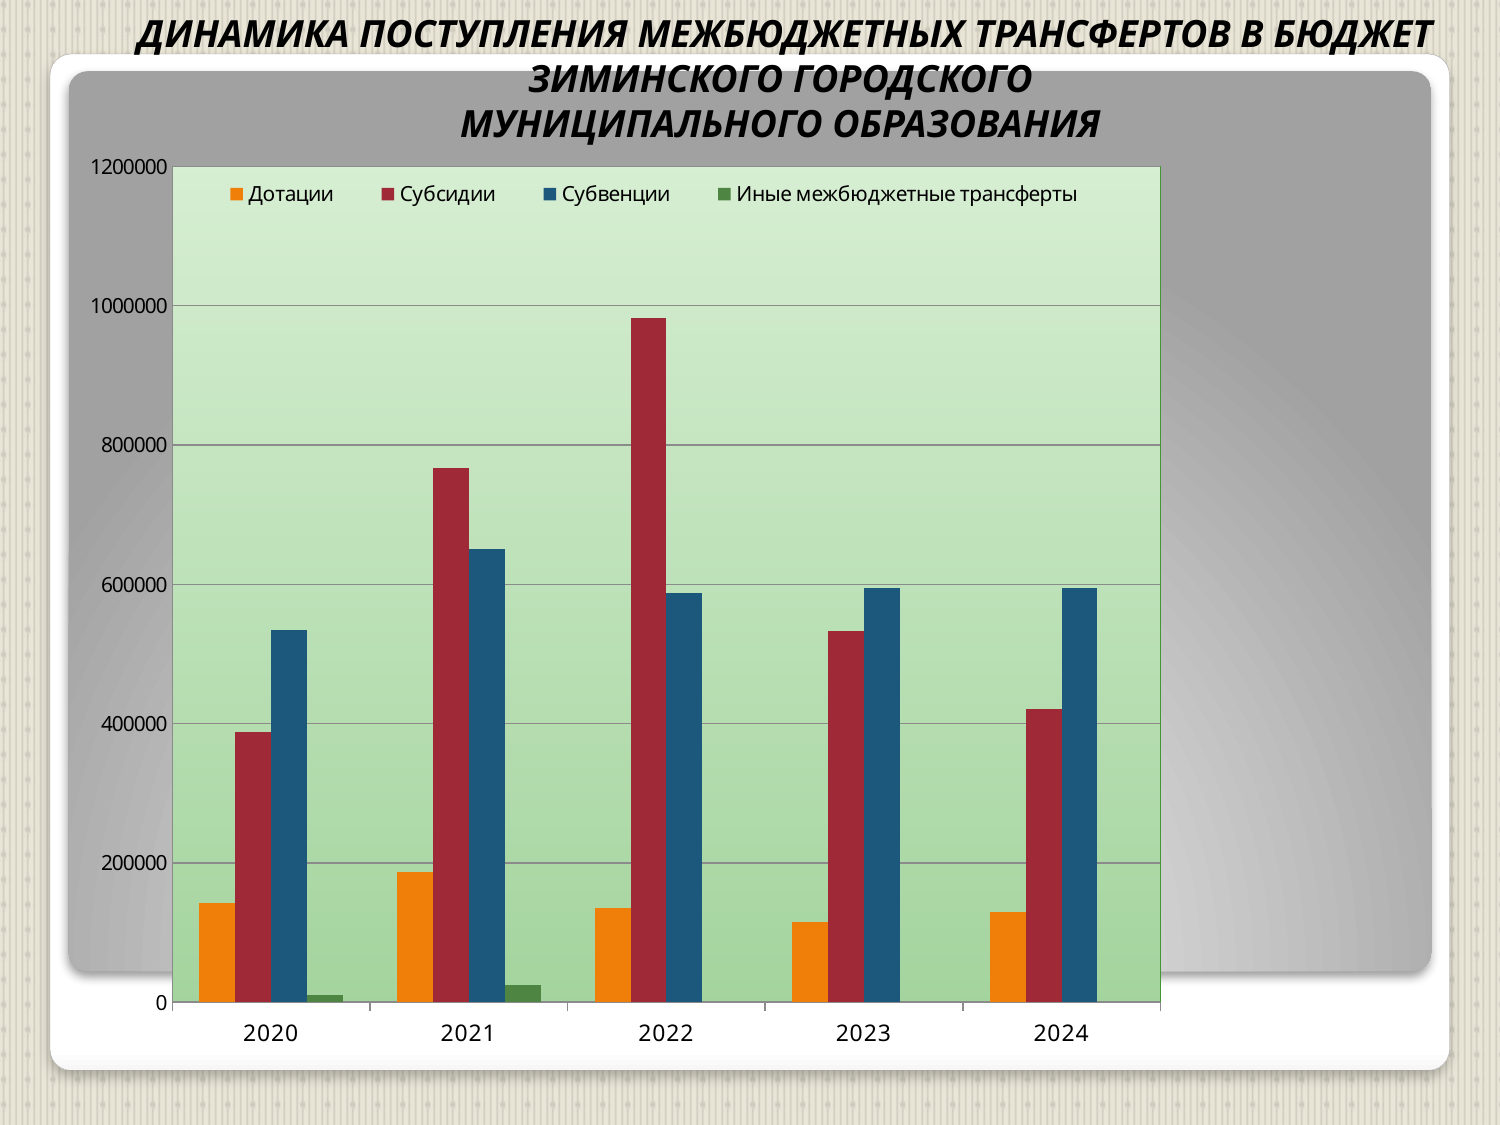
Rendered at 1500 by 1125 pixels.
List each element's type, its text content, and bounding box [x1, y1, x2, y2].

chart [70, 152, 1500, 1067]
title ДИНАМИКА ПОСТУПЛЕНИЯ МЕЖБЮДЖЕТНЫХ ТРАНСФЕРТОВ В БЮДЖЕТ ЗИМИНСКОГО ГОРОДСКОГО МУНИЦИПАЛЬНОГО ОБРАЗОВАНИЯ [105, 0, 1466, 150]
